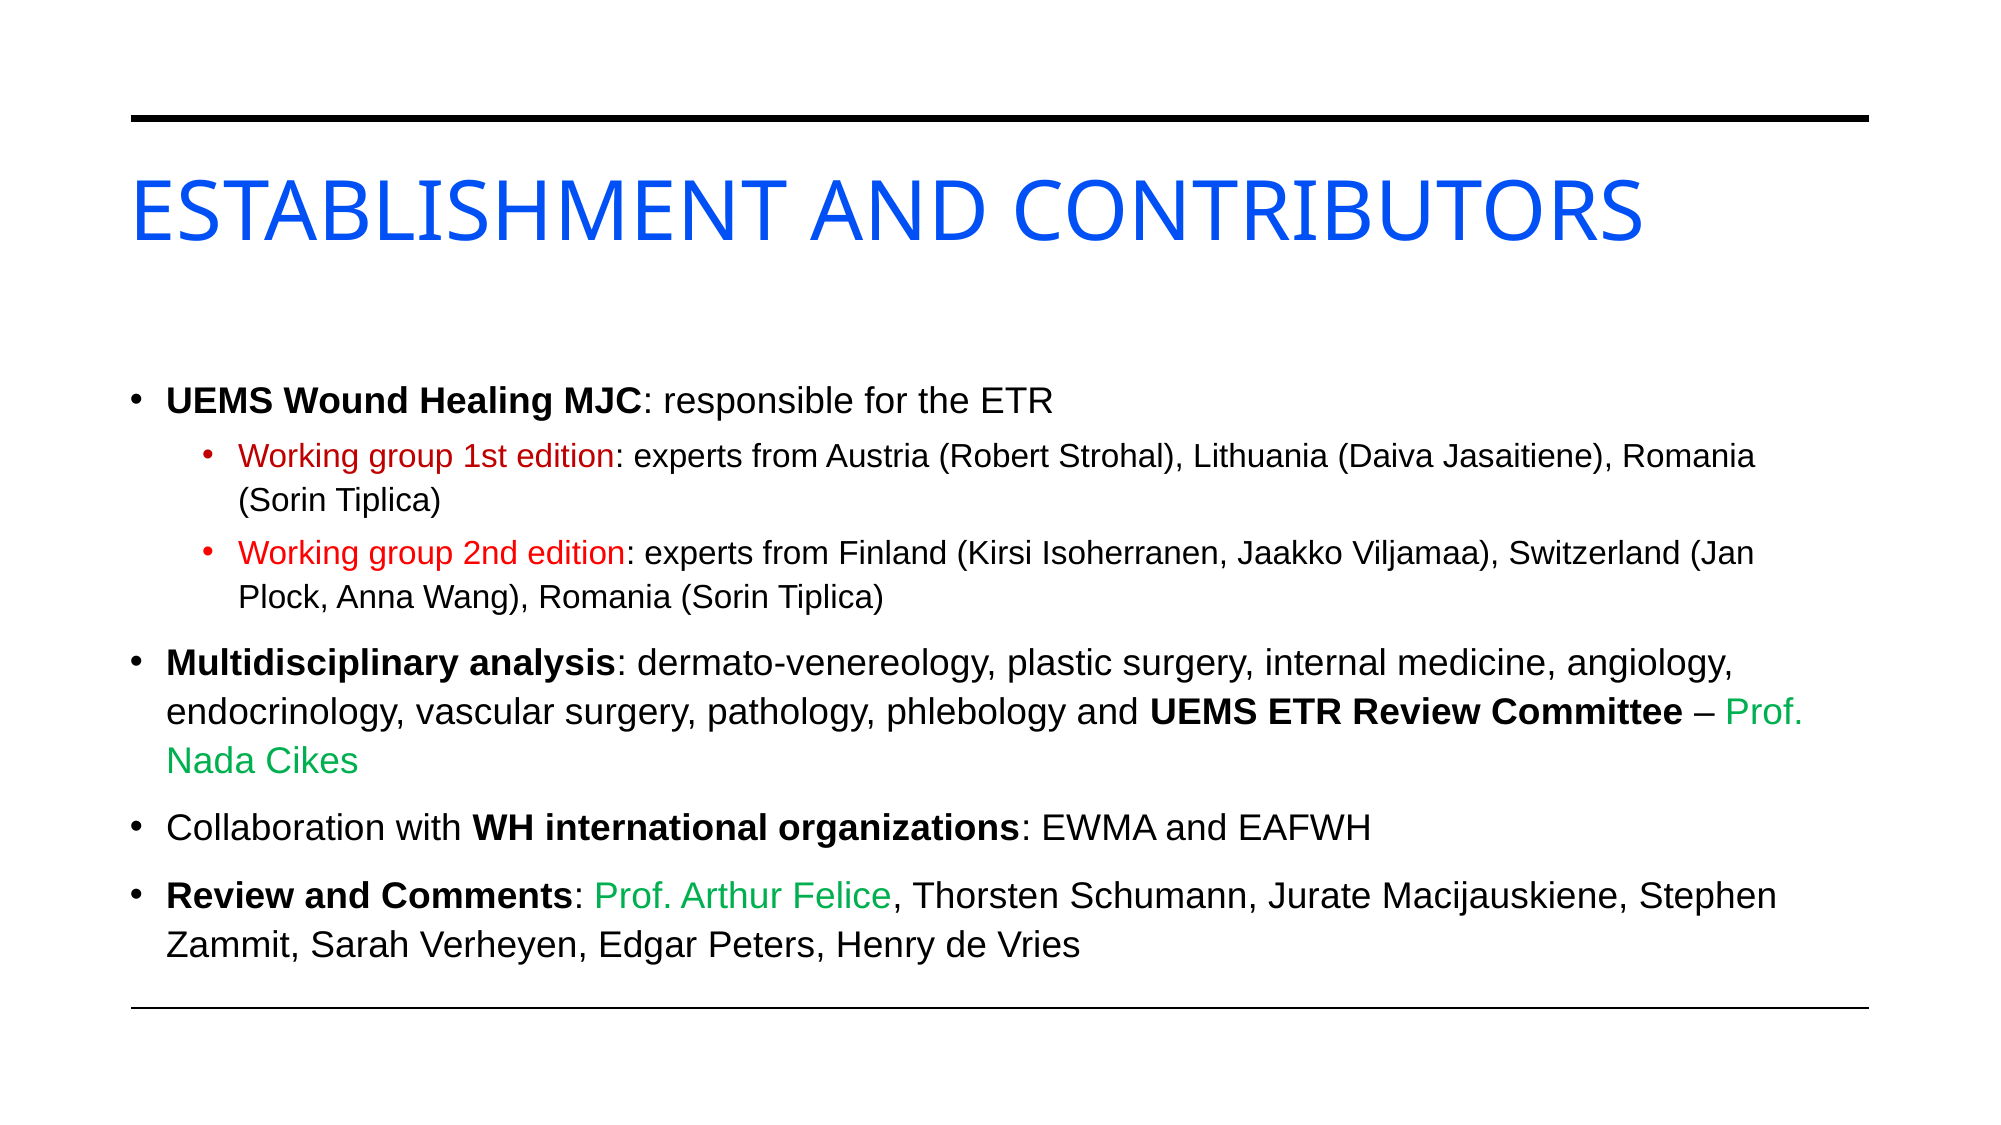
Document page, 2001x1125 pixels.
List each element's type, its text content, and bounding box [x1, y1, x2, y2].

title Establishment and Contributors [114, 149, 1869, 364]
list UEMS Wound Healing MJC: responsible for the ETR Working group 1st edition: experts from Austria (Robert Strohal), Lithuania (Daiva Jasaitiene), Romania (Sorin Tiplica) Working group 2nd edition: experts from Finland (Kirsi Isoherranen, Jaakko Viljamaa), Switzerland (Jan Plock, Anna Wang), Romania (Sorin Tiplica) Multidisciplinary analysis: dermato-venereology, plastic surgery, internal medicine, angiology, endocrinology, vascular surgery, pathology, phlebology and UEMS ETR Review Committee – Prof. Nada Cikes Collaboration with WH international organizations: EWMA and EAFWH Review and Comments: Prof. Arthur Felice, Thorsten Schumann, Jurate Macijauskiene, Stephen Zammit, Sarah Verheyen, Edgar Peters, Henry de Vries [114, 364, 1869, 978]
